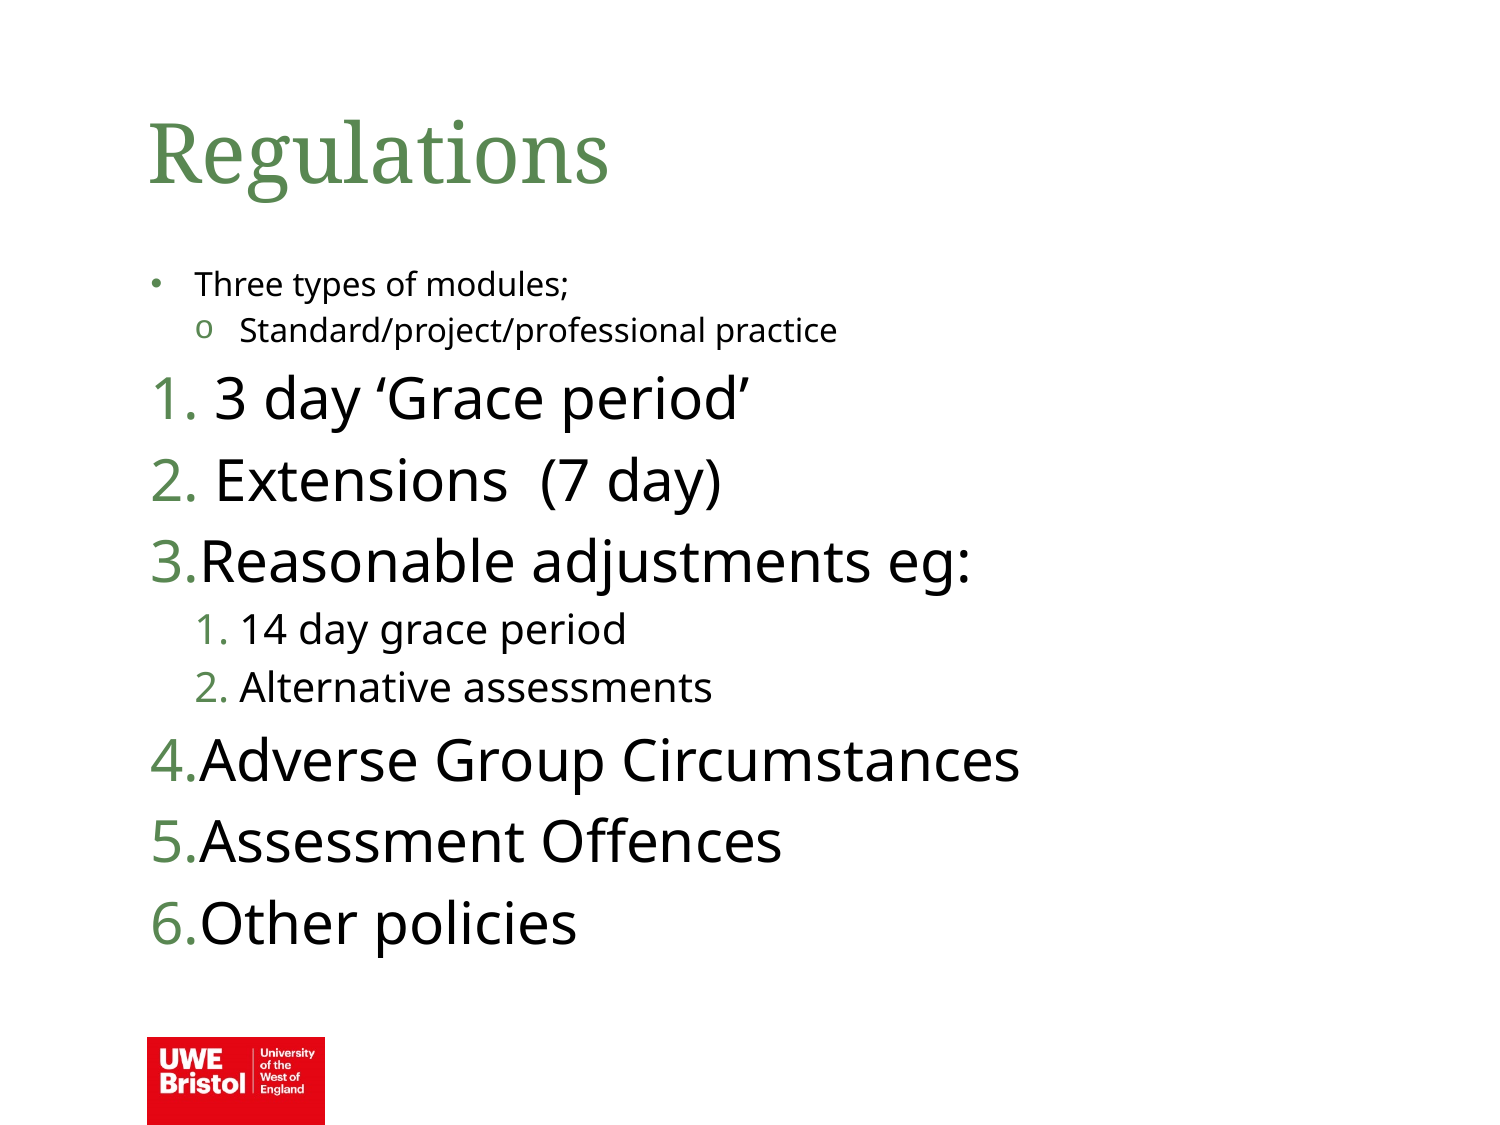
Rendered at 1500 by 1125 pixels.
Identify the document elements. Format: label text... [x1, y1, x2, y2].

list Three types of modules; Standard/project/professional practice 3 day ‘Grace period’ Extensions (7 day) Reasonable adjustments eg: 14 day grace period Alternative assessments Adverse Group Circumstances Assessment Offences Other policies [135, 255, 1217, 988]
picture [147, 1037, 325, 1125]
list Regulations [147, 113, 1217, 220]
